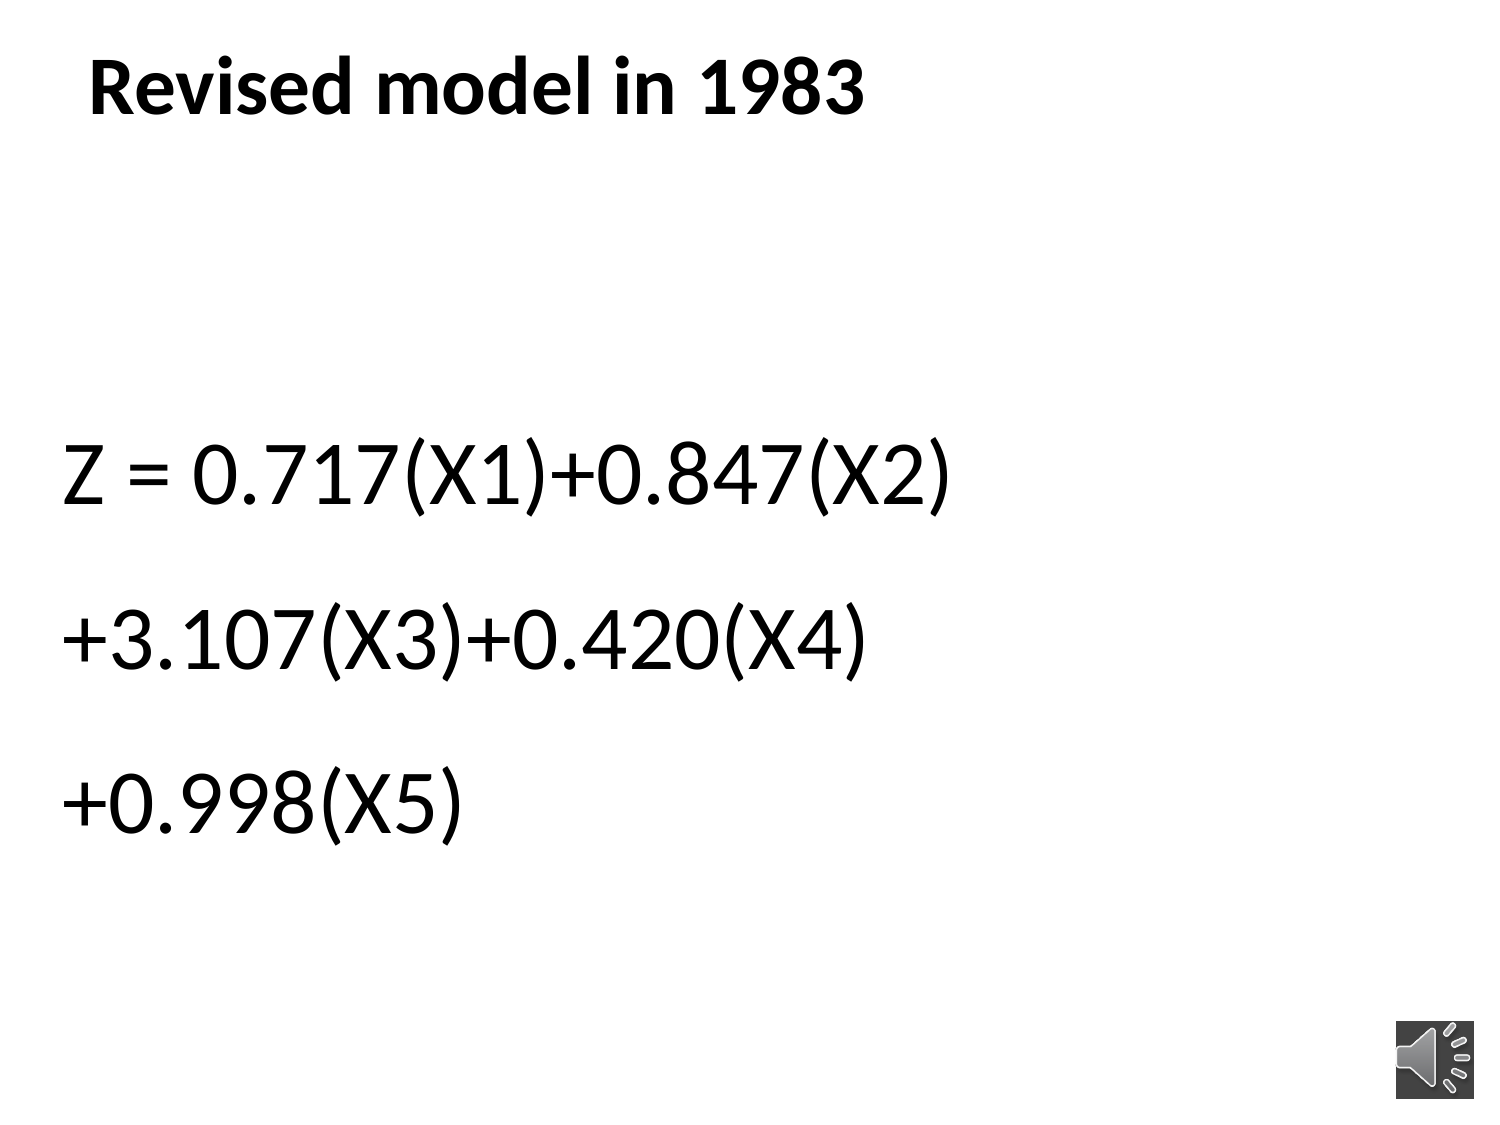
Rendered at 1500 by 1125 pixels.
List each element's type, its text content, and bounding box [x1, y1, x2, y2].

picture [1394, 1019, 1476, 1101]
list Z = 0.717(X1)+0.847(X2) +3.107(X3)+0.420(X4) +0.998(X5) [62, 312, 1450, 841]
title Revised model in 1983 [88, 31, 1412, 133]
